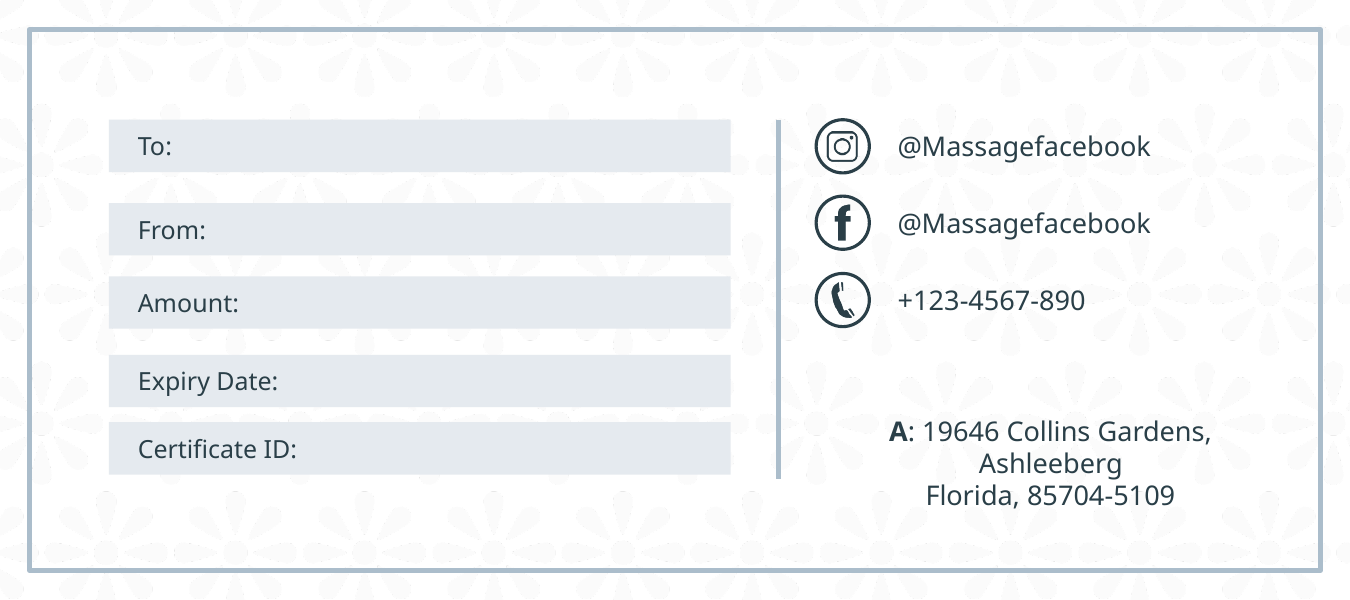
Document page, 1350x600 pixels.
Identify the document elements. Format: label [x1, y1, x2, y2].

text_box [778, 119, 1276, 516]
picture [0, 0, 1350, 600]
text_box [108, 119, 731, 475]
